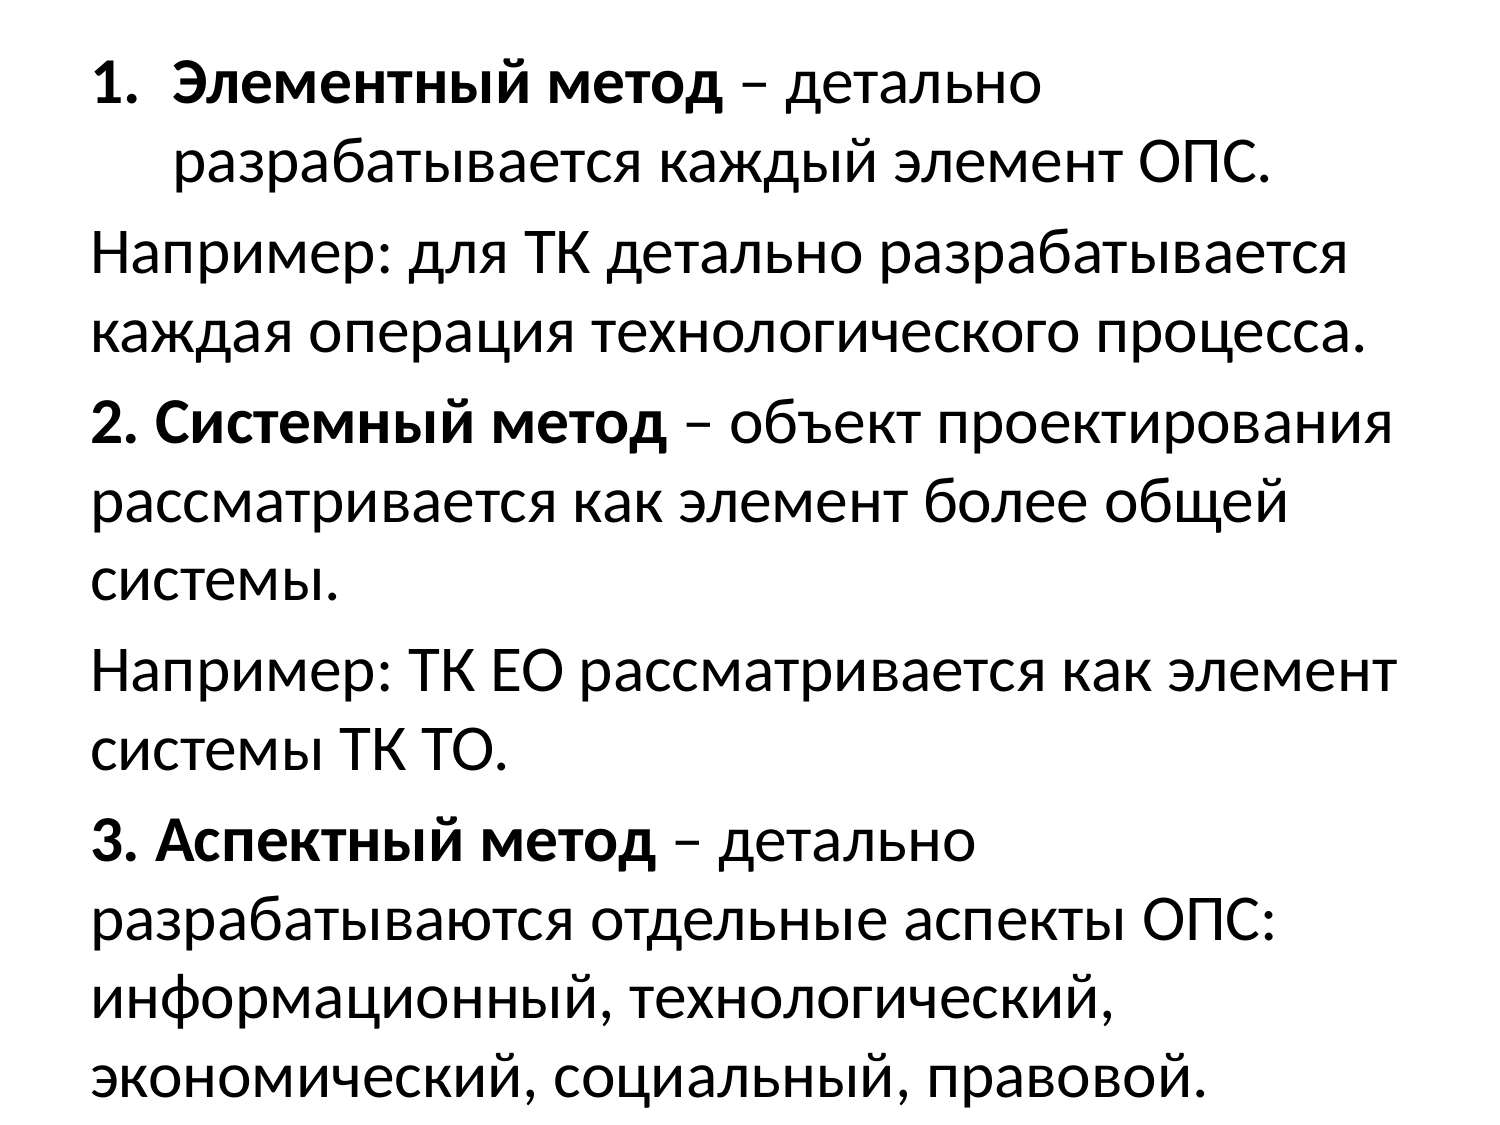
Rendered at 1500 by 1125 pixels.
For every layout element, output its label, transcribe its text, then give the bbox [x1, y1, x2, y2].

list Элементный метод – детально разрабатывается каждый элемент ОПС. Например: для ТК детально разрабатывается каждая операция технологического процесса. 2. Системный метод – объект проектирования рассматривается как элемент более общей системы. Например: ТК ЕО рассматривается как элемент системы ТК ТО. 3. Аспектный метод – детально разрабатываются отдельные аспекты ОПС: информационный, технологический, экономический, социальный, правовой. [75, 30, 1425, 1118]
